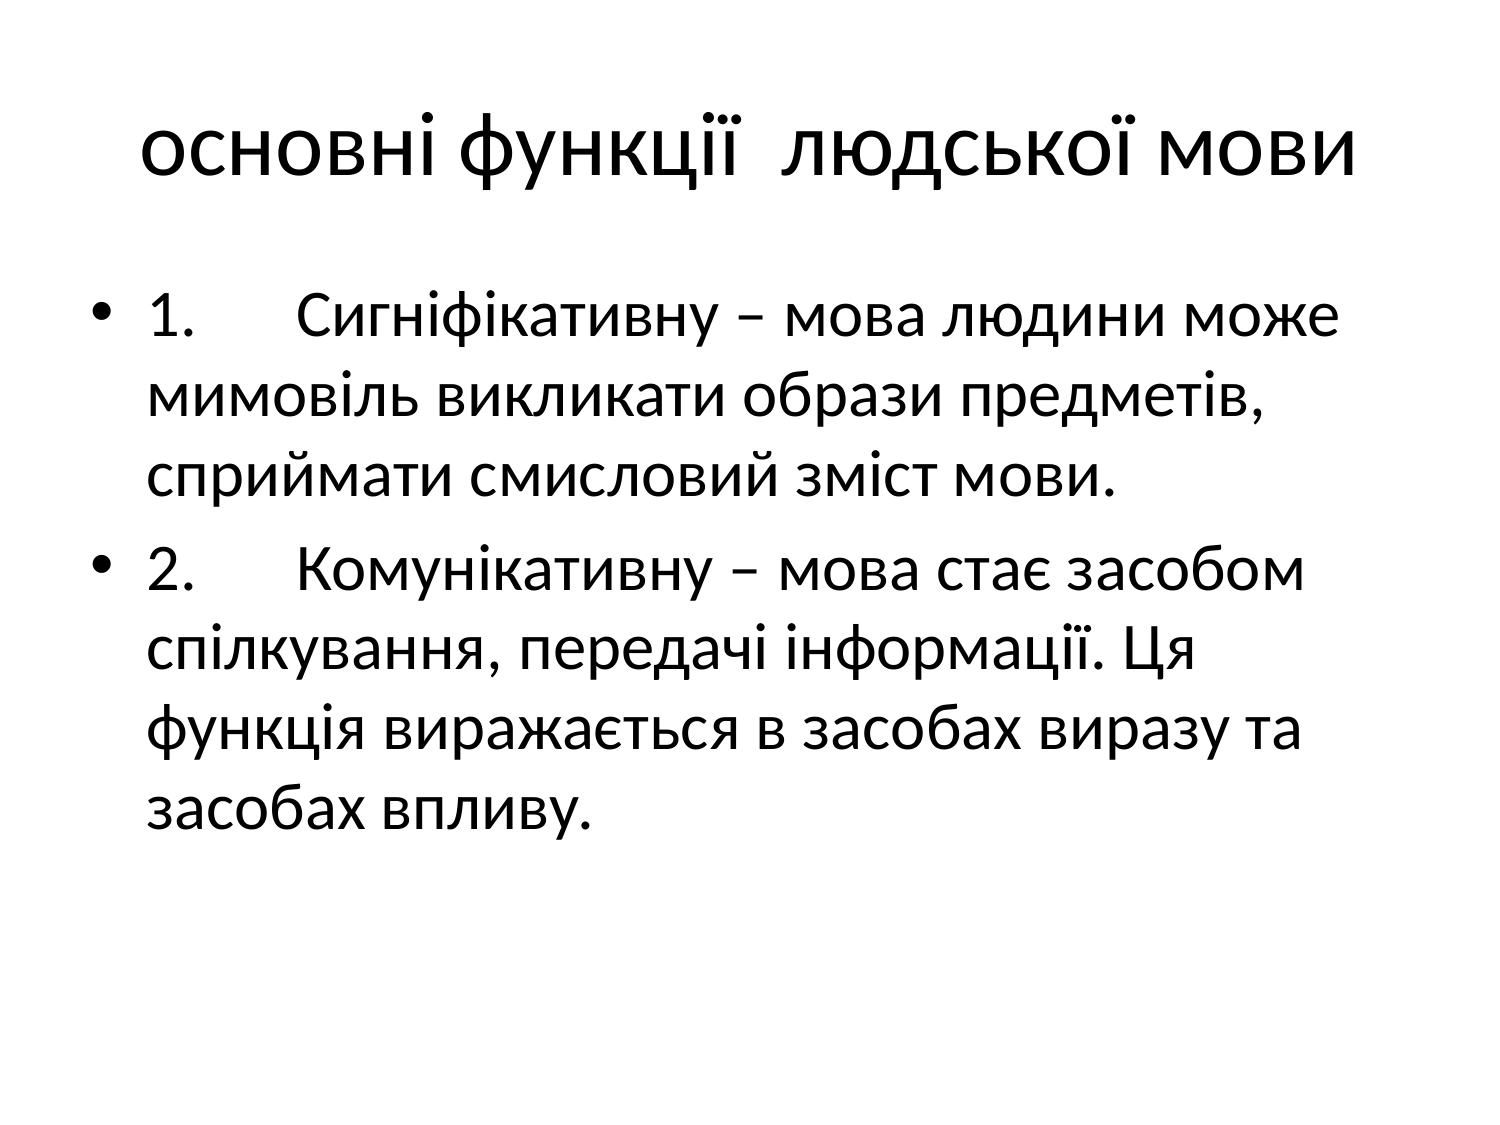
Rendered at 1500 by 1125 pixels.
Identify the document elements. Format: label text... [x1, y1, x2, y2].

list 1. Сигніфікативну – мова людини може мимовіль викликати образи предметів, сприймати смисловий зміст мови. 2. Комунікативну – мова стає засобом спілкування, передачі інформації. Ця функція виражається в засобах виразу та засобах впливу. [75, 262, 1425, 1005]
title основні функції людської мови [75, 45, 1425, 233]
